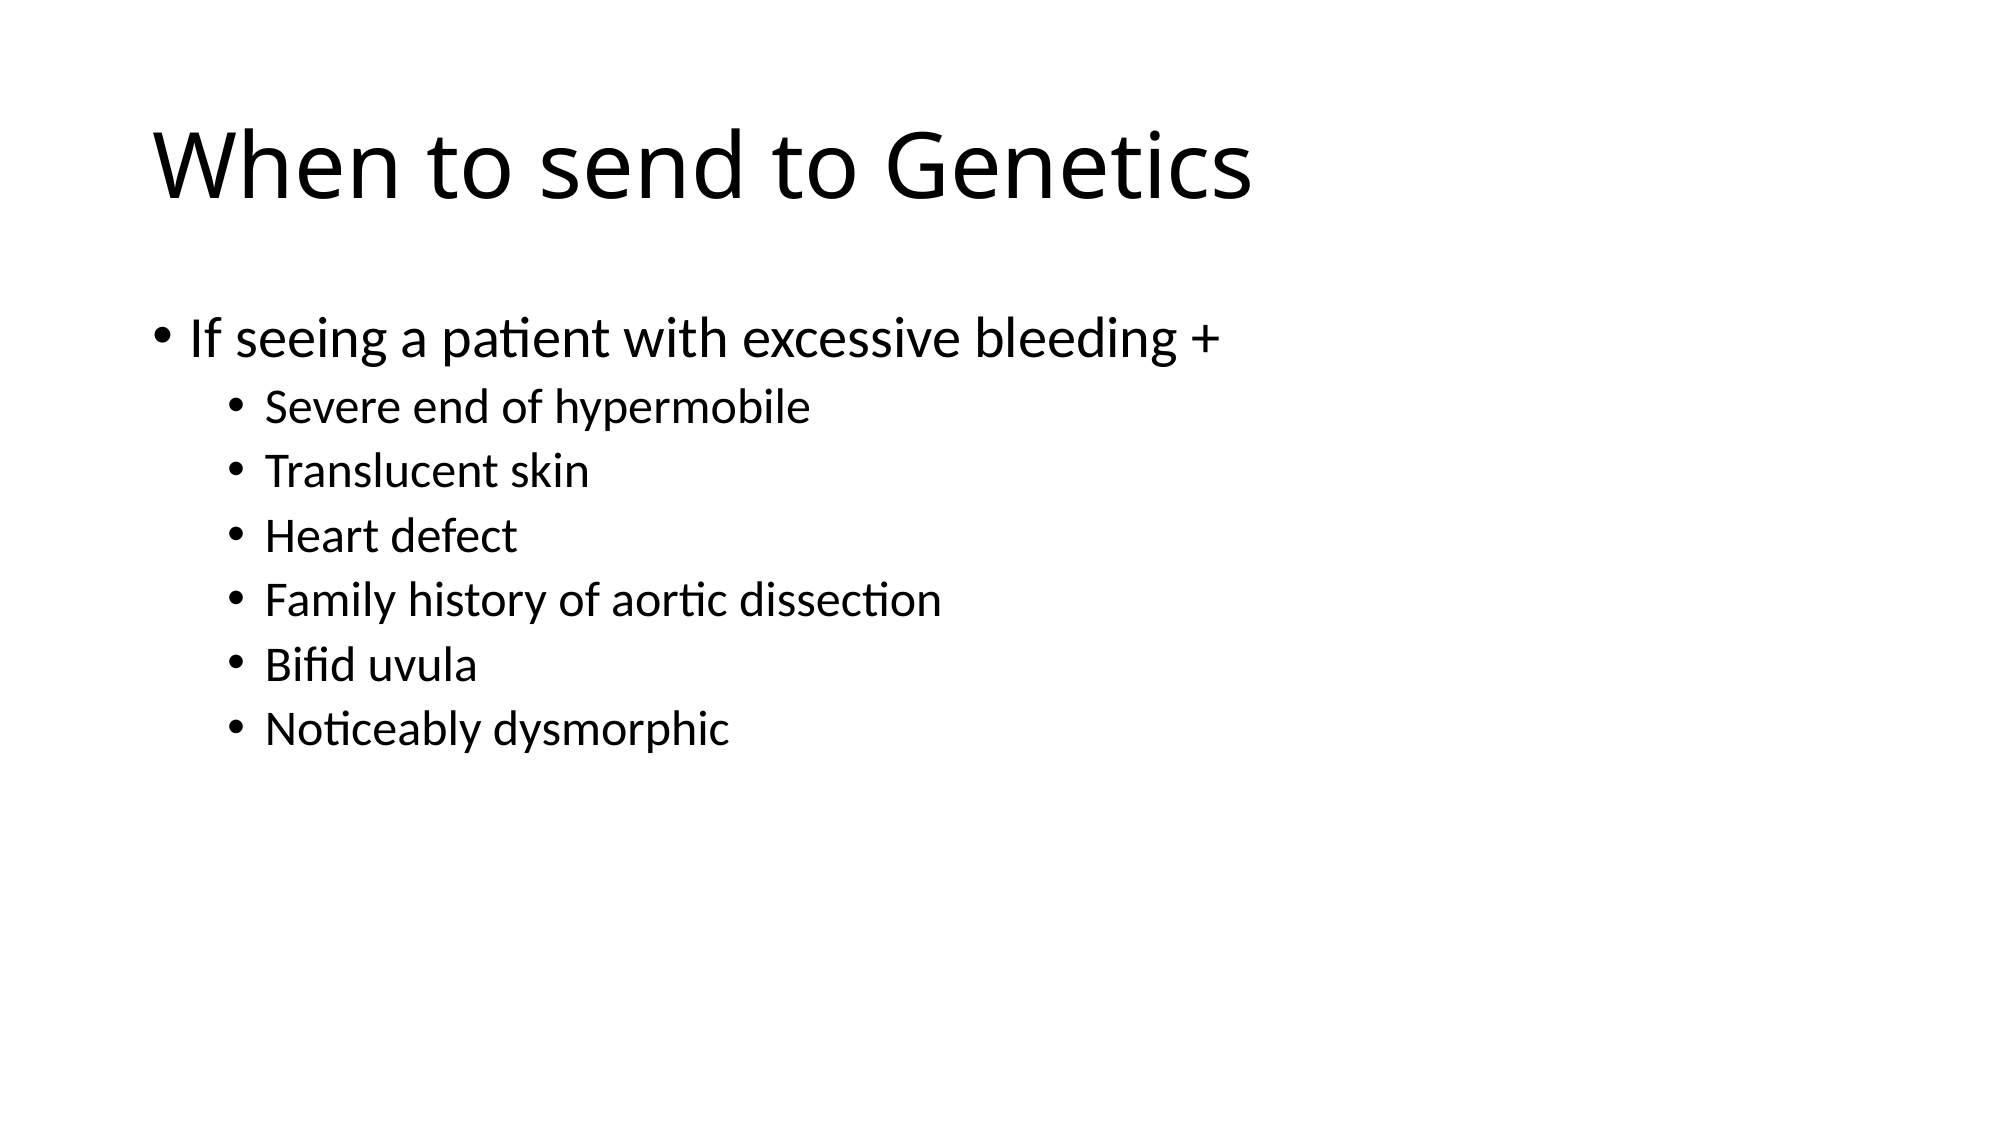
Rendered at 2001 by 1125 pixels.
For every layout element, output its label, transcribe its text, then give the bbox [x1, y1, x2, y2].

title When to send to Genetics [137, 59, 1863, 278]
list If seeing a patient with excessive bleeding + Severe end of hypermobile Translucent skin Heart defect Family history of aortic dissection Bifid uvula Noticeably dysmorphic [137, 299, 1863, 1014]
